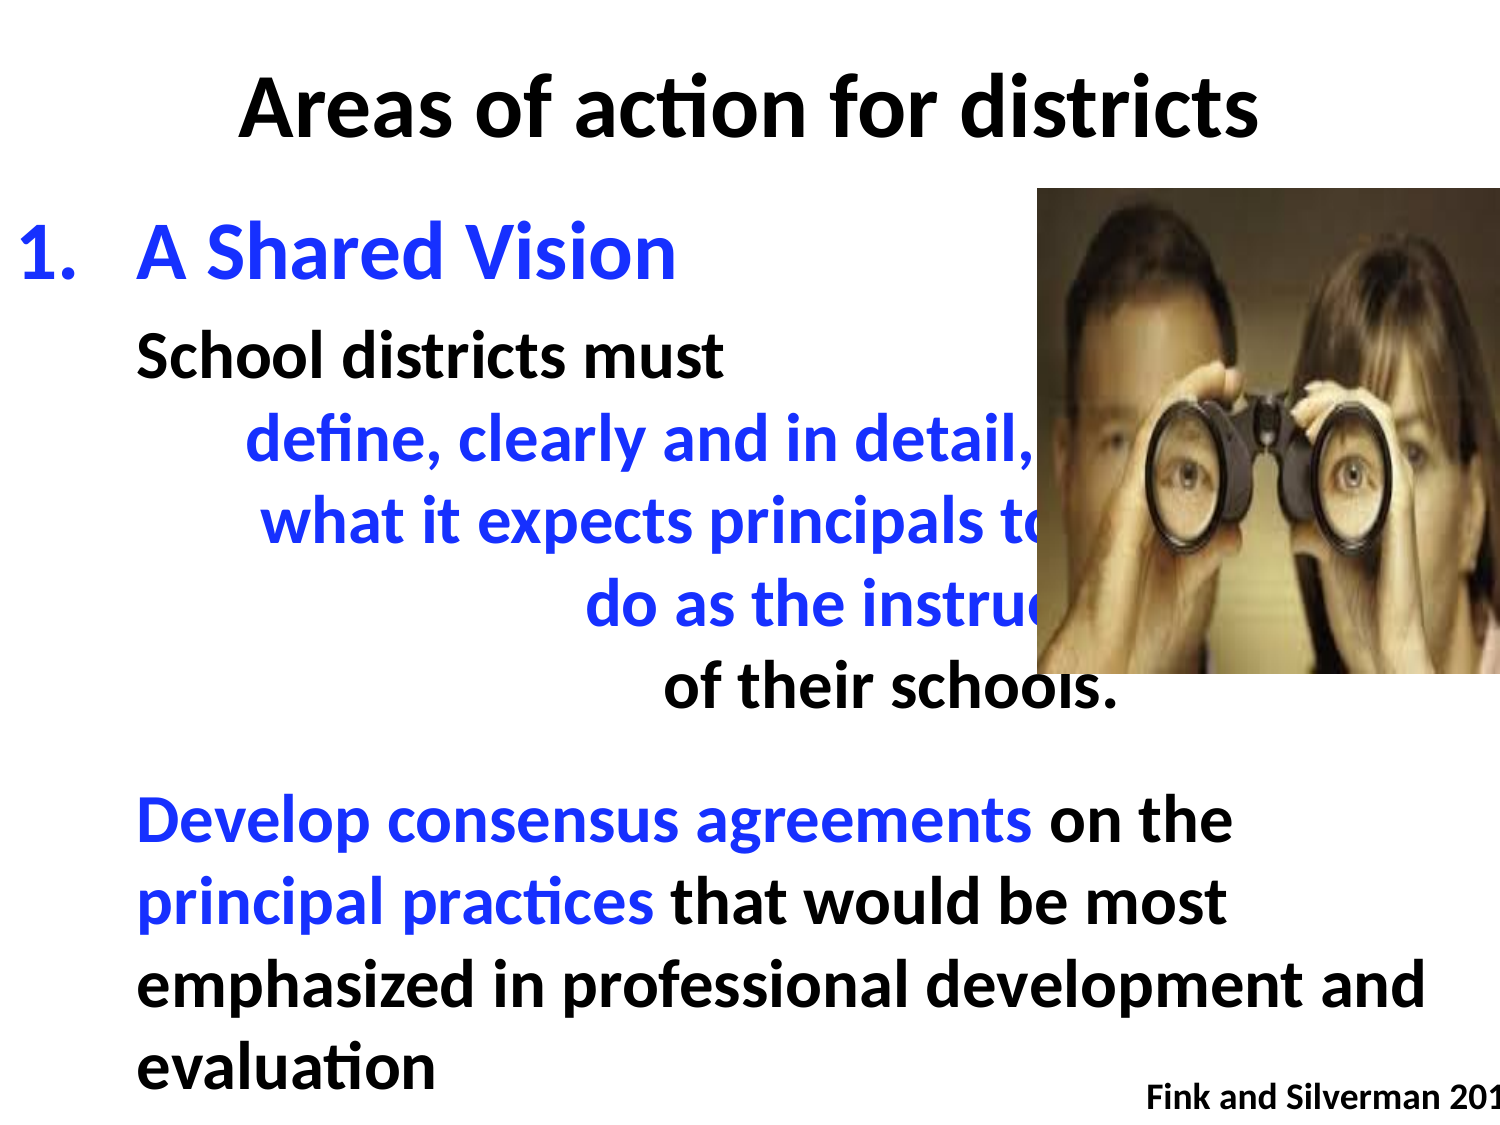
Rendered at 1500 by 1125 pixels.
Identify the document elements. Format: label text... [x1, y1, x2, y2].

title Areas of action for districts [75, 7, 1425, 188]
list A Shared Vision School districts must define, clearly and in detail, what it expects principals to do as the instructional leaders of their schools. Develop consensus agreements on the principal practices that would be most emphasized in professional development and evaluation [0, 188, 1500, 1125]
picture [1036, 188, 1500, 675]
text_box Fink and Silverman 2014 [1131, 1064, 1500, 1125]
